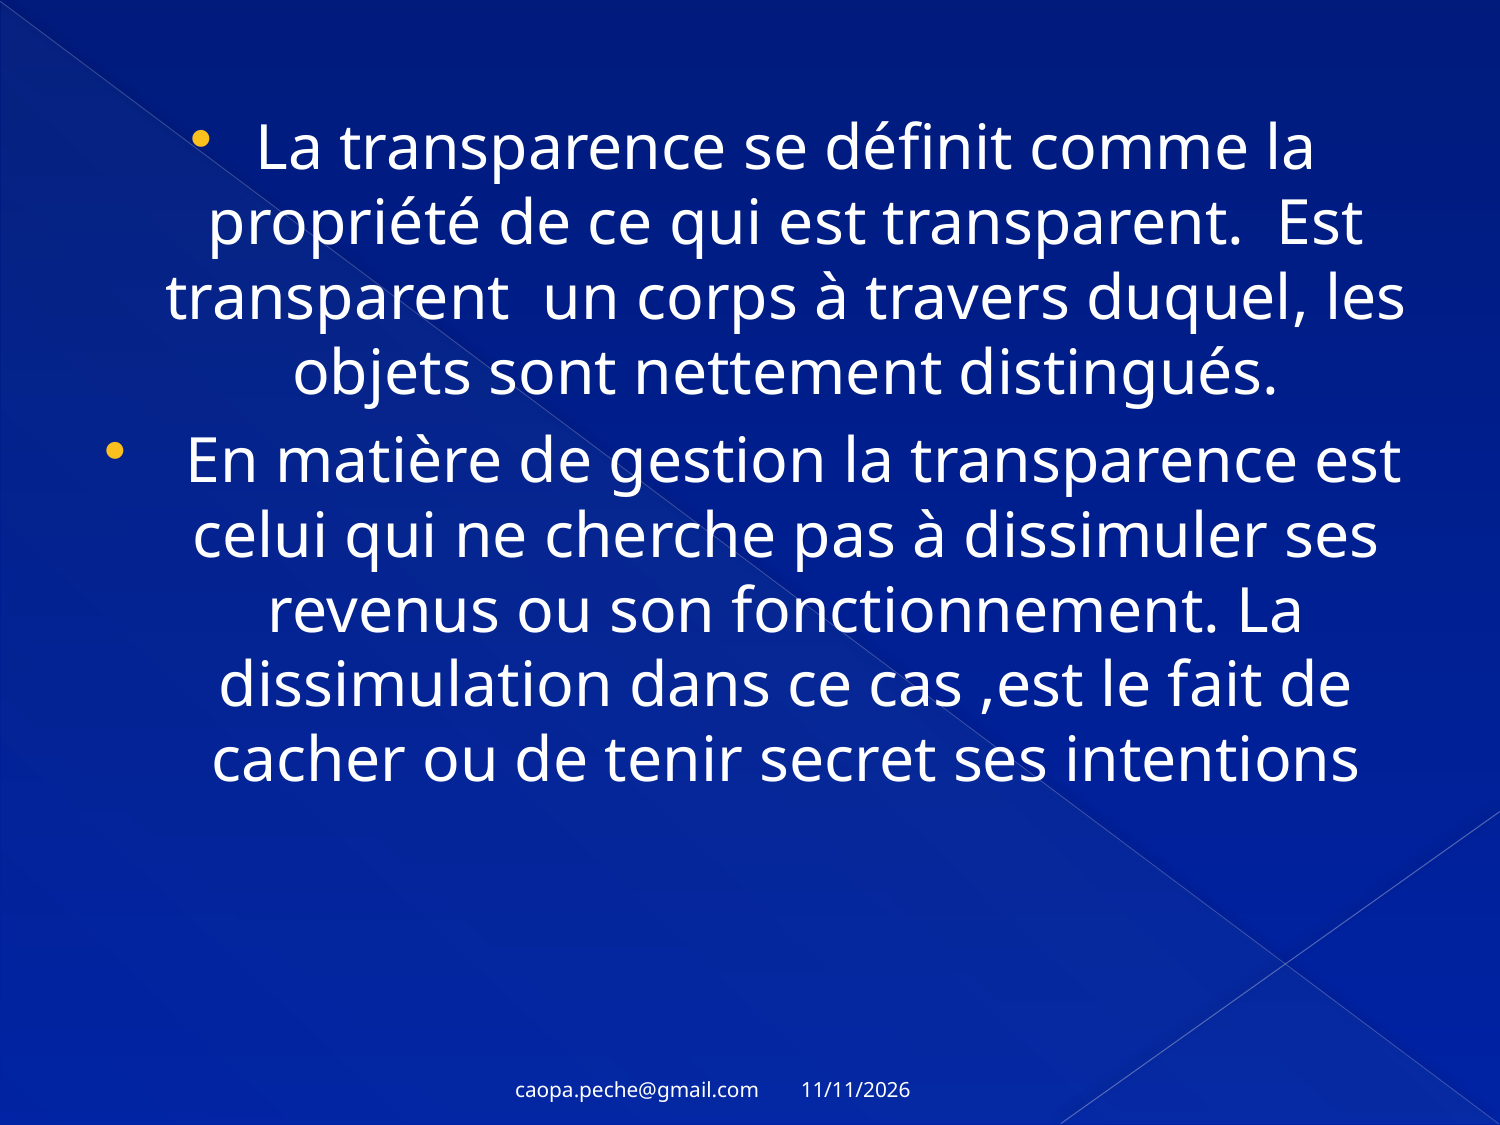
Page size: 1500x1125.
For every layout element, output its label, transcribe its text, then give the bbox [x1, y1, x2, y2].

footer caopa.peche@gmail.com [75, 1063, 774, 1113]
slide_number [786, 1062, 1136, 1113]
list La transparence se définit comme la propriété de ce qui est transparent. Est transparent un corps à travers duquel, les objets sont nettement distingués. En matière de gestion la transparence est celui qui ne cherche pas à dissimuler ses revenus ou son fonctionnement. La dissimulation dans ce cas ,est le fait de cacher ou de tenir secret ses intentions [75, 99, 1425, 1005]
